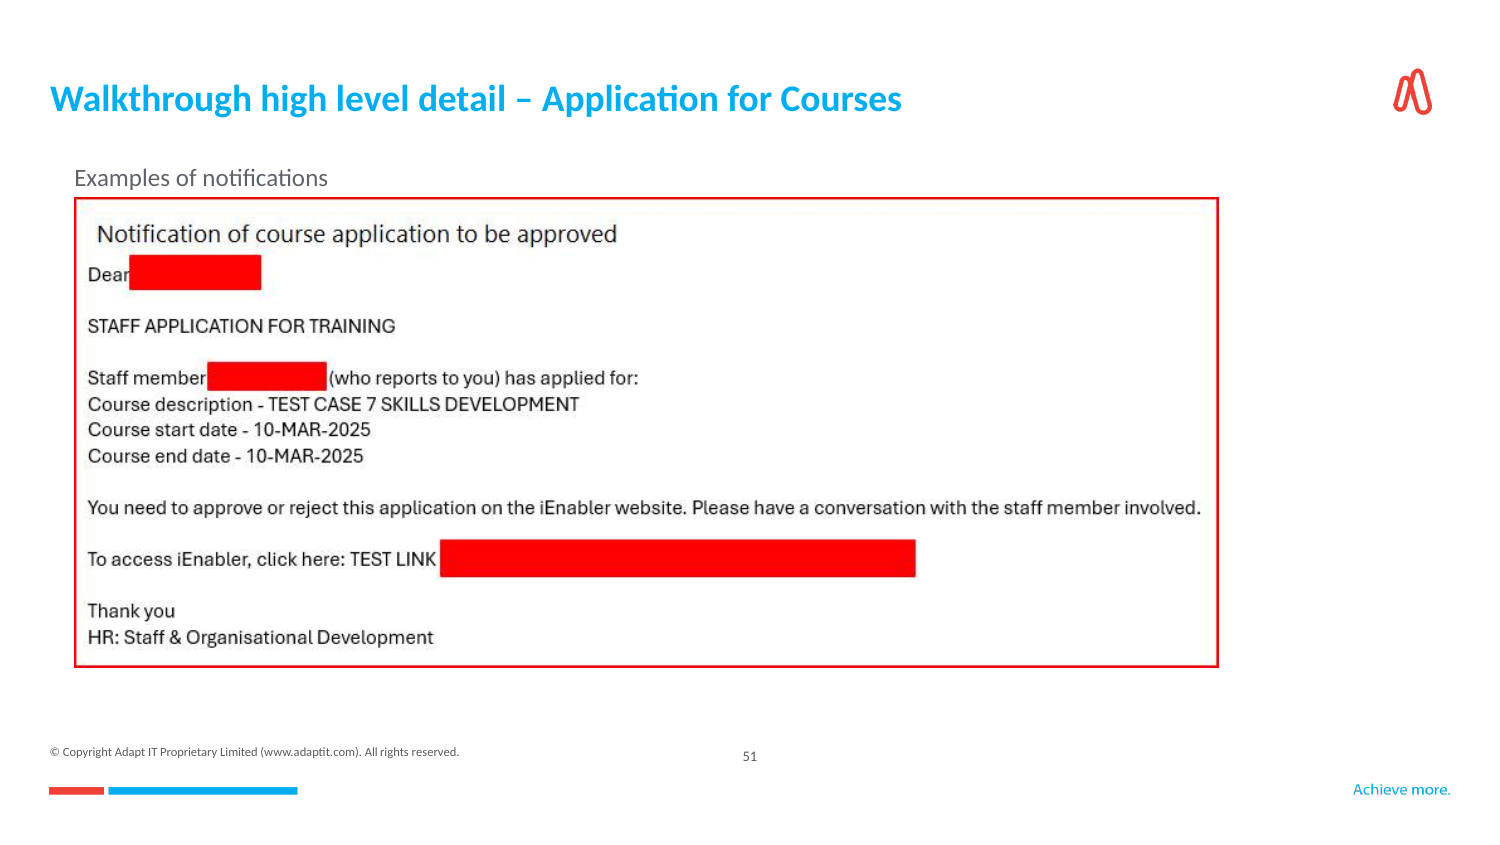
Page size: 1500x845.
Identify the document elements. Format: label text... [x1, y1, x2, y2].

list Examples of notifications [74, 161, 745, 197]
title Walkthrough high level detail – Application for Courses [50, 55, 1450, 135]
picture [74, 197, 1219, 668]
picture [1374, 783, 1450, 795]
picture [49, 783, 1371, 795]
